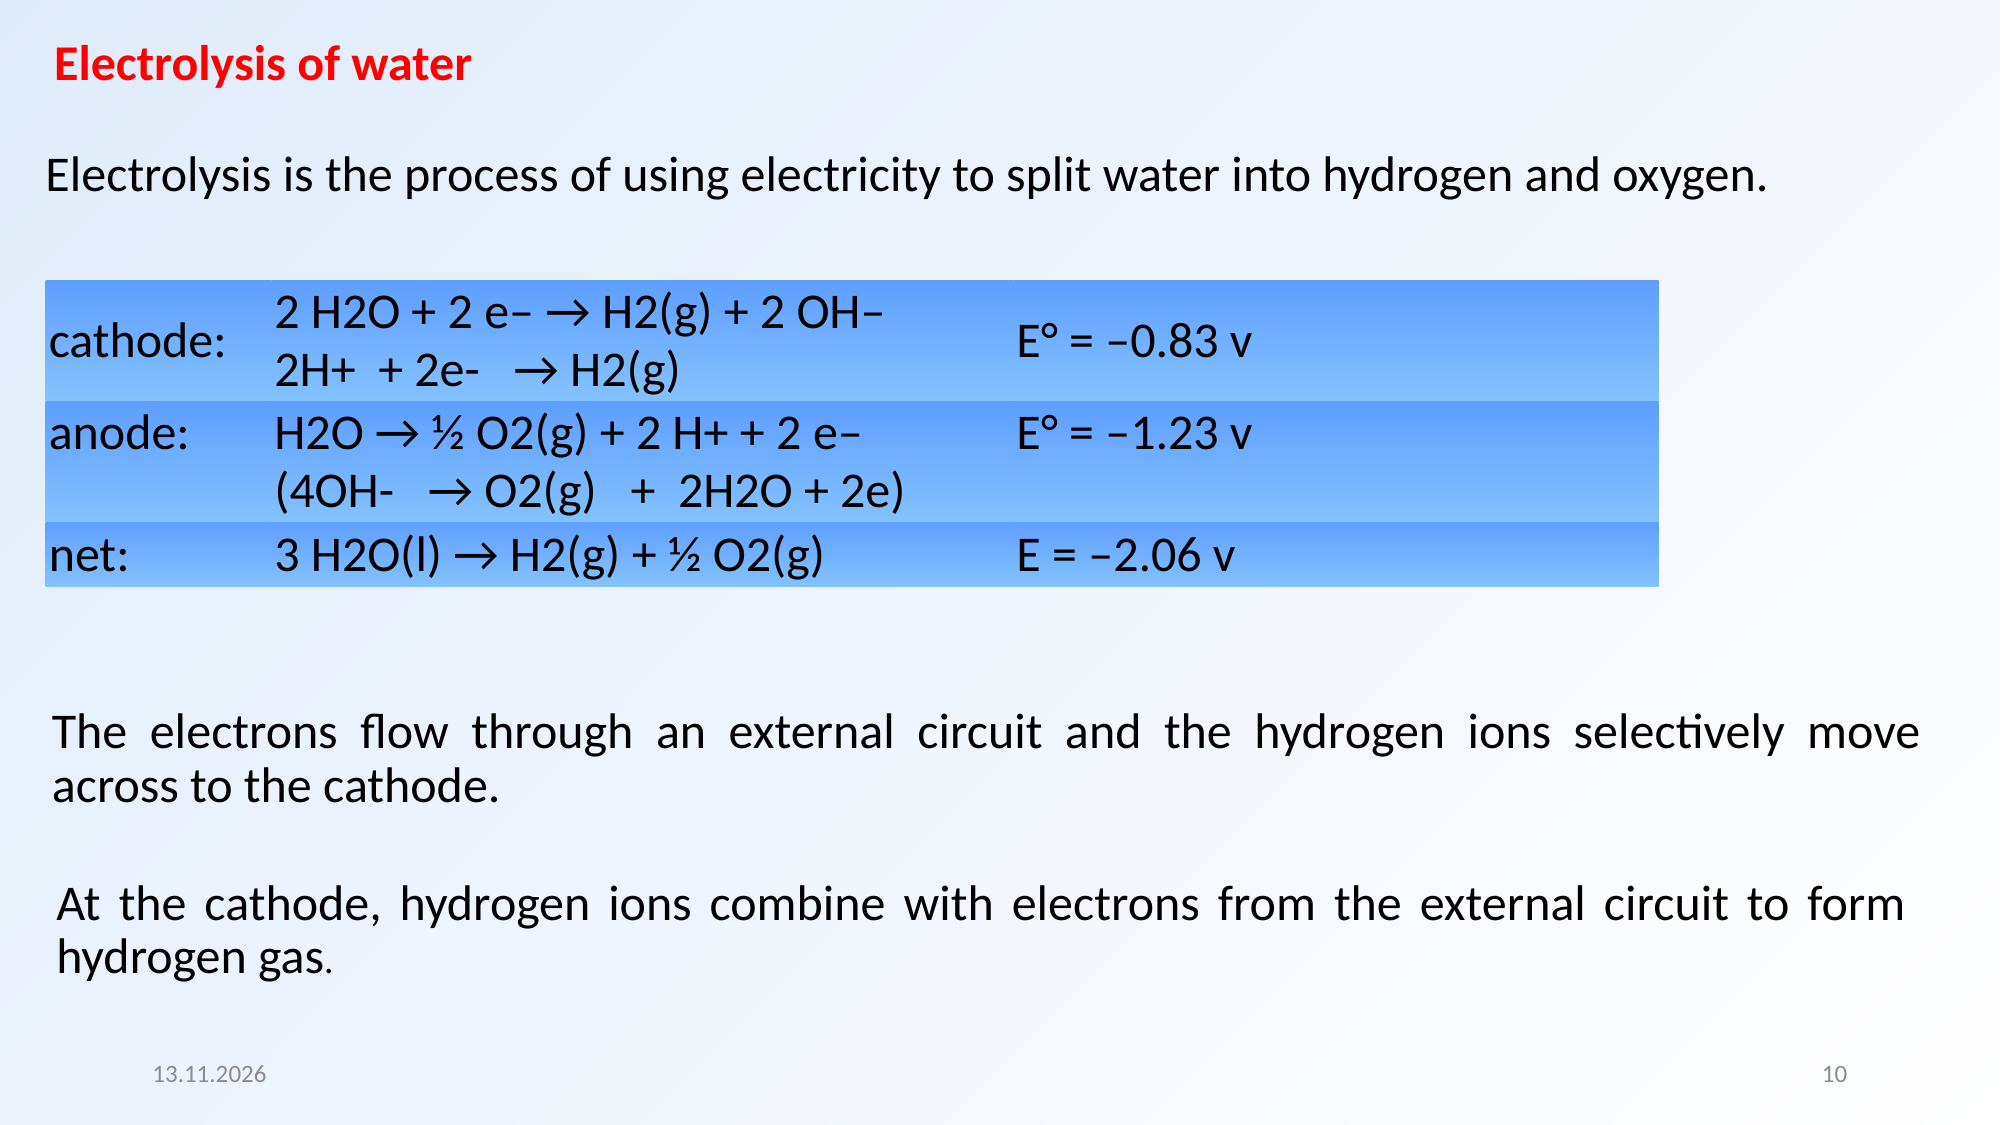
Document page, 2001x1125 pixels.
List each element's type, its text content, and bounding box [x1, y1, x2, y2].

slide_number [137, 1042, 588, 1103]
text_box At the cathode, hydrogen ions combine with electrons from the external circuit to form hydrogen gas. [41, 869, 1922, 983]
table_cell E = –2.06 v [1013, 523, 1659, 587]
text_box [37, 454, 1953, 595]
table_cell E° = –1.23 v [1013, 402, 1659, 523]
table_header E° = –0.83 v [1013, 280, 1659, 402]
text_box The electrons flow through an external circuit and the hydrogen ions selectively move across to the cathode. [36, 697, 1937, 833]
table_cell net: [46, 523, 271, 587]
table_header 2 H2O + 2 e– → H2(g) + 2 OH– 2H+ + 2e- → H2(g) [271, 280, 1013, 402]
slide_number 10 [1412, 1042, 1863, 1103]
table_cell anode: [46, 402, 271, 523]
table_cell H2O → ½ O2(g) + 2 H+ + 2 e– (4OH- → O2(g) + 2H2O + 2e) [271, 402, 1013, 523]
table_cell 3 H2O(l) → H2(g) + ½ O2(g) [271, 523, 1013, 587]
text_box Electrolysis of water [39, 30, 498, 94]
text_box Electrolysis is the process of using electricity to split water into hydrogen and oxygen. [30, 141, 1950, 200]
table_header cathode: [46, 280, 271, 402]
